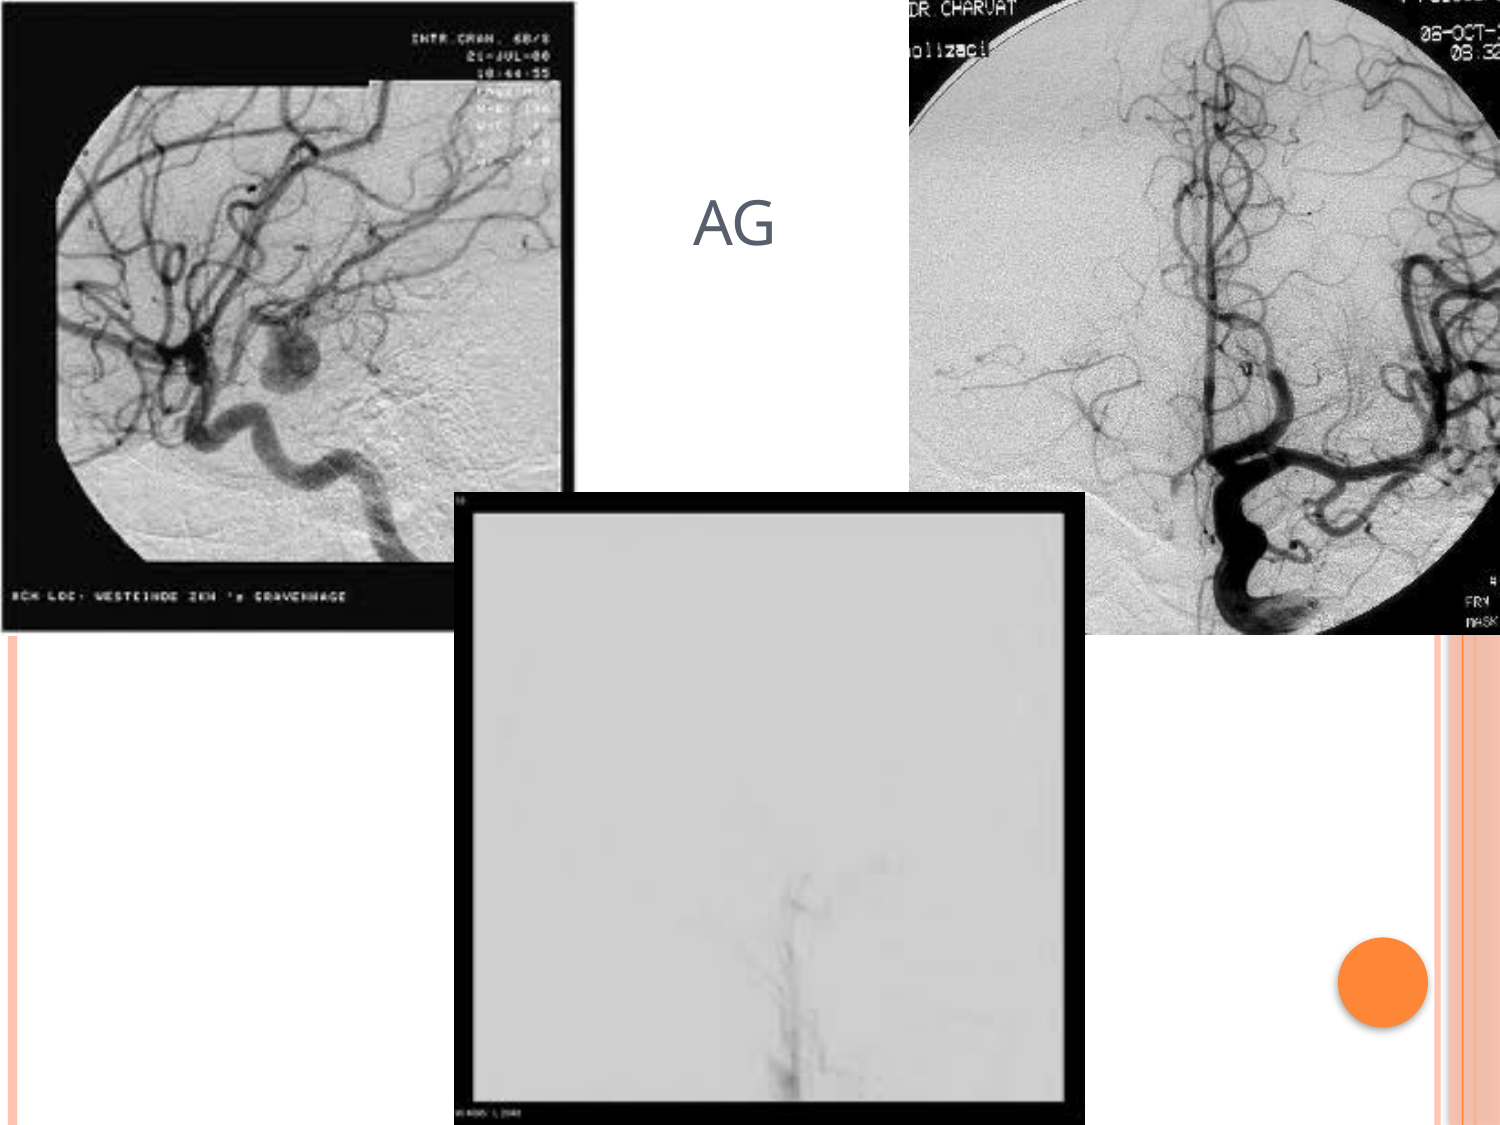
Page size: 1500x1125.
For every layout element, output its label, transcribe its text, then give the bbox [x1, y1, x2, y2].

title AG [678, 78, 903, 266]
picture [0, 0, 1500, 1125]
